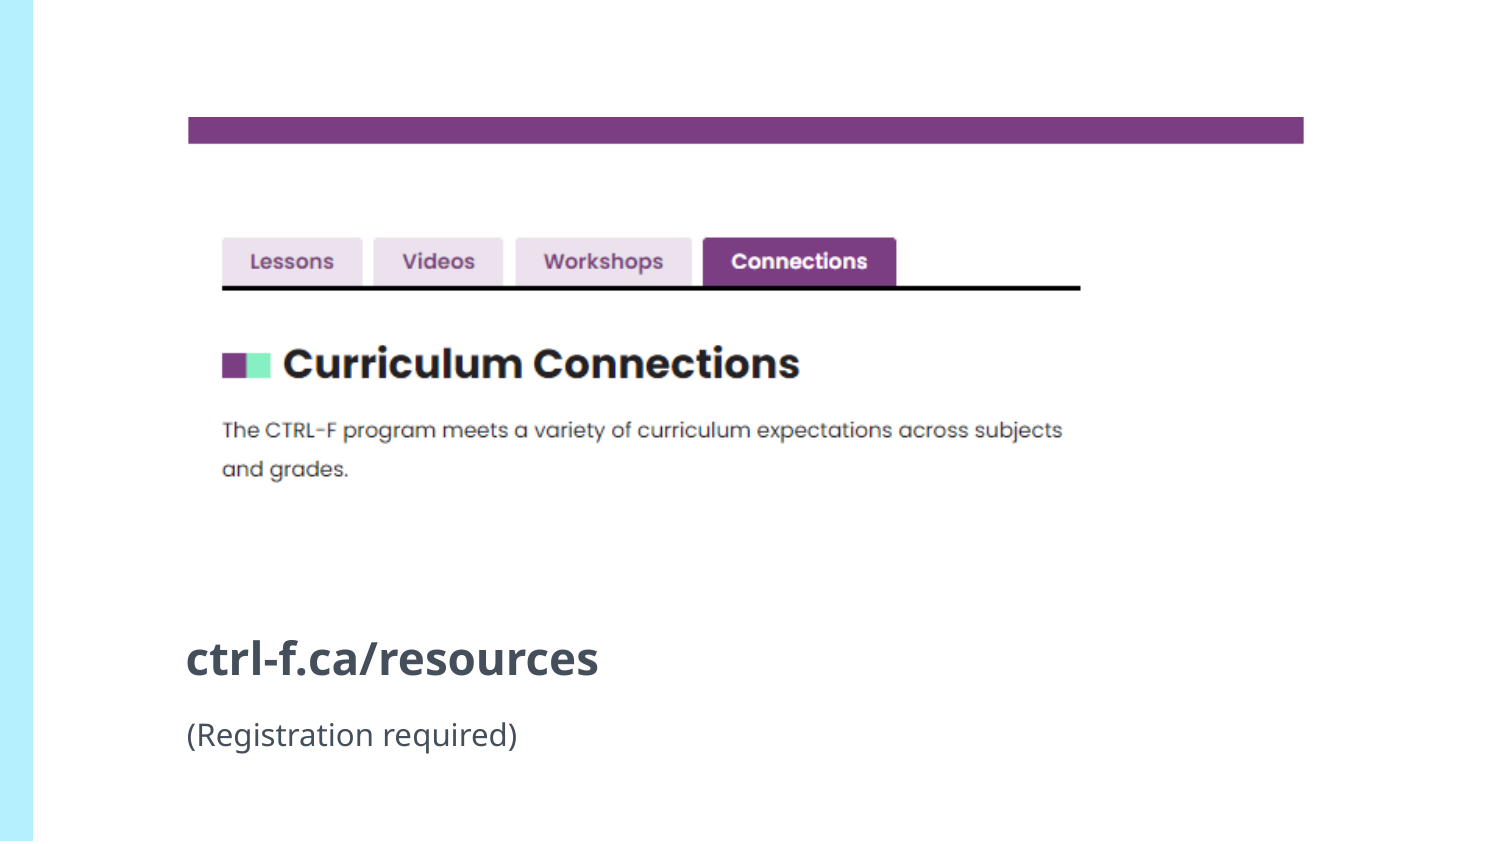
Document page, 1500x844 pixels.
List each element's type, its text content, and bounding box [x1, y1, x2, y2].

text_box (Registration required) [171, 699, 664, 768]
title ctrl-f.ca/resources [170, 618, 1262, 700]
picture [188, 116, 1304, 509]
text_box [0, 0, 33, 842]
